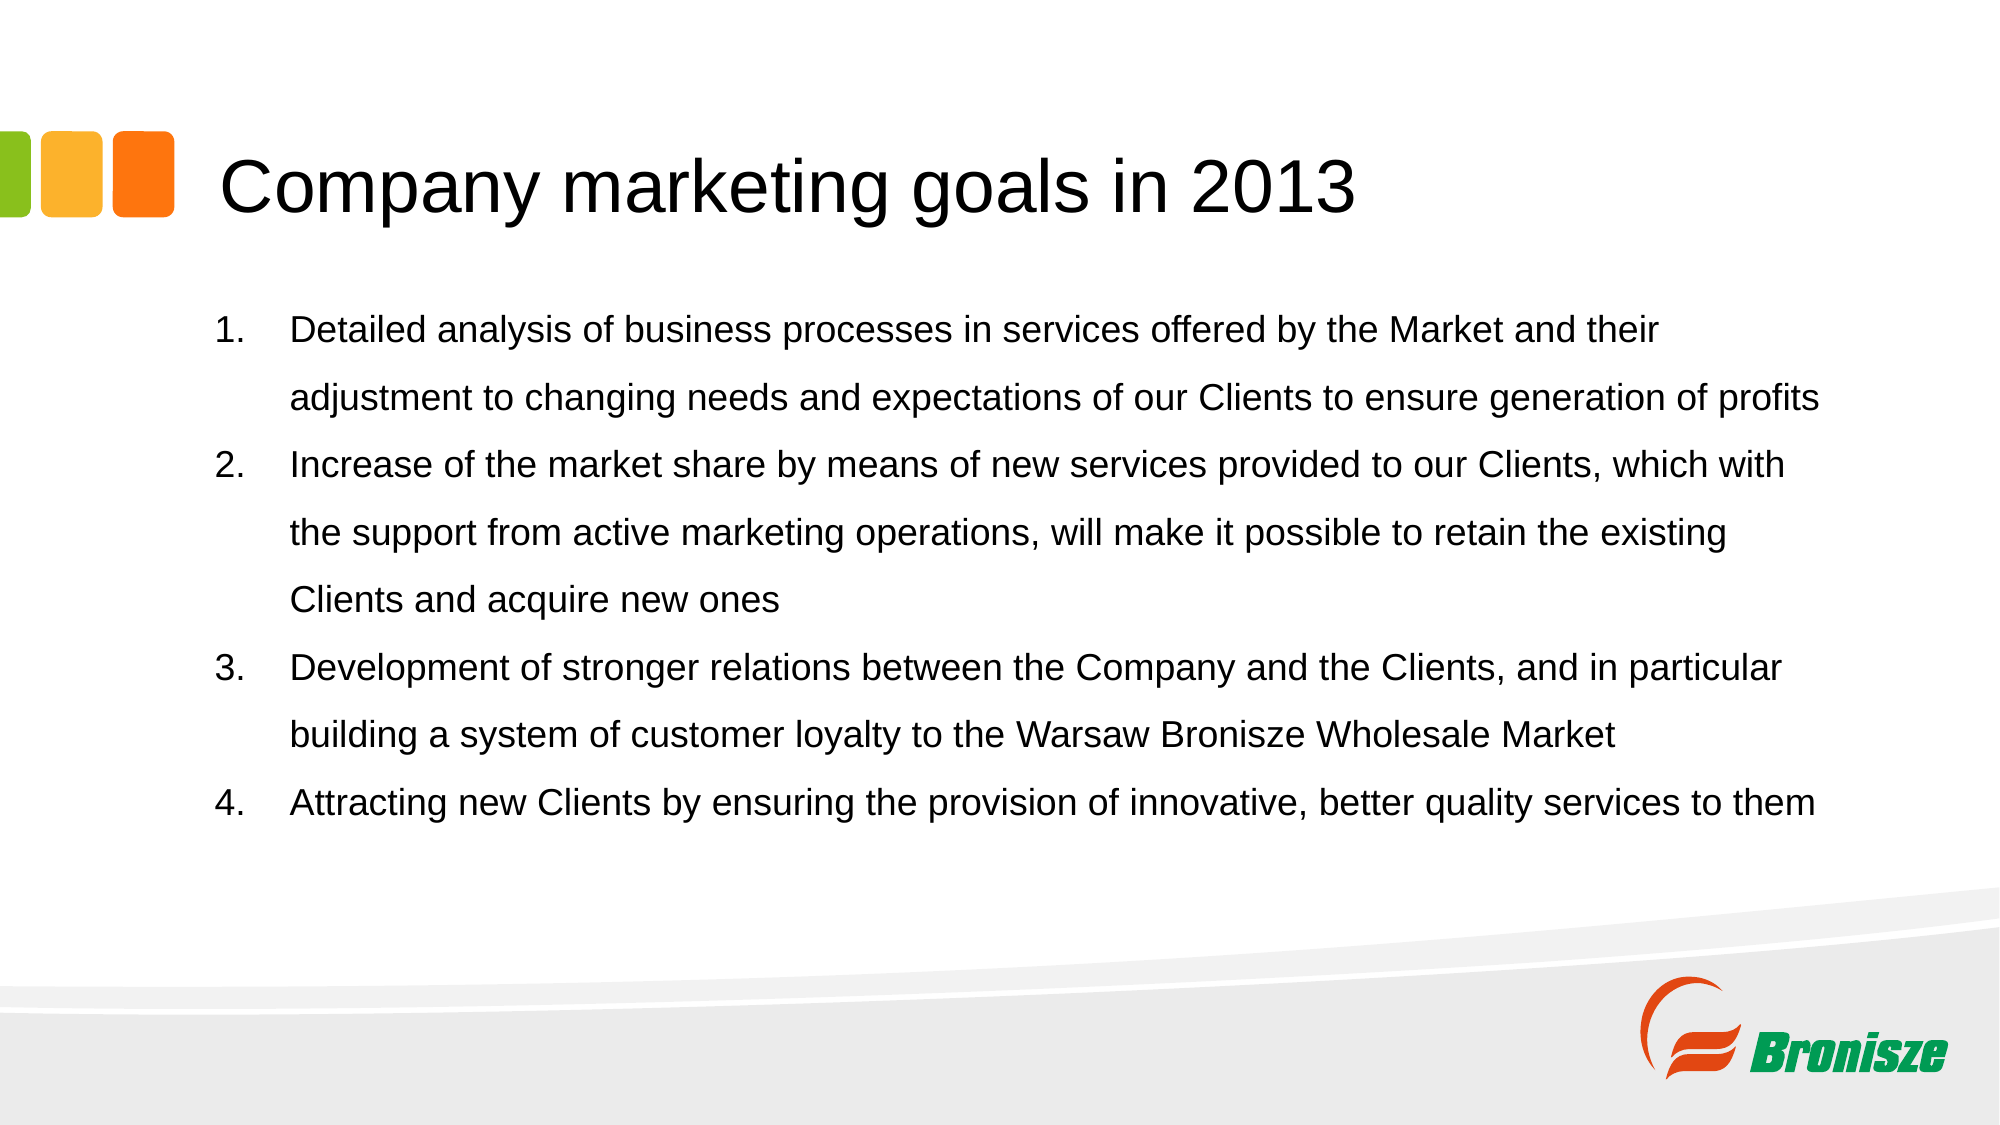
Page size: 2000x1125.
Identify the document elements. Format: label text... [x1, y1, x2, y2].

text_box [1638, 974, 1950, 1082]
title Company marketing goals in 2013 [199, 24, 1800, 238]
text_box Detailed analysis of business processes in services offered by the Market and their adjustment to changing needs and expectations of our Clients to ensure generation of profits Increase of the market share by means of new services provided to our Clients, which with the support from active marketing operations, will make it possible to retain the existing Clients and acquire new ones Development of stronger relations between the Company and the Clients, and in particular building a system of customer loyalty to the Warsaw Bronisze Wholesale Market Attracting new Clients by ensuring the provision of innovative, better quality services to them [99, 275, 1863, 940]
